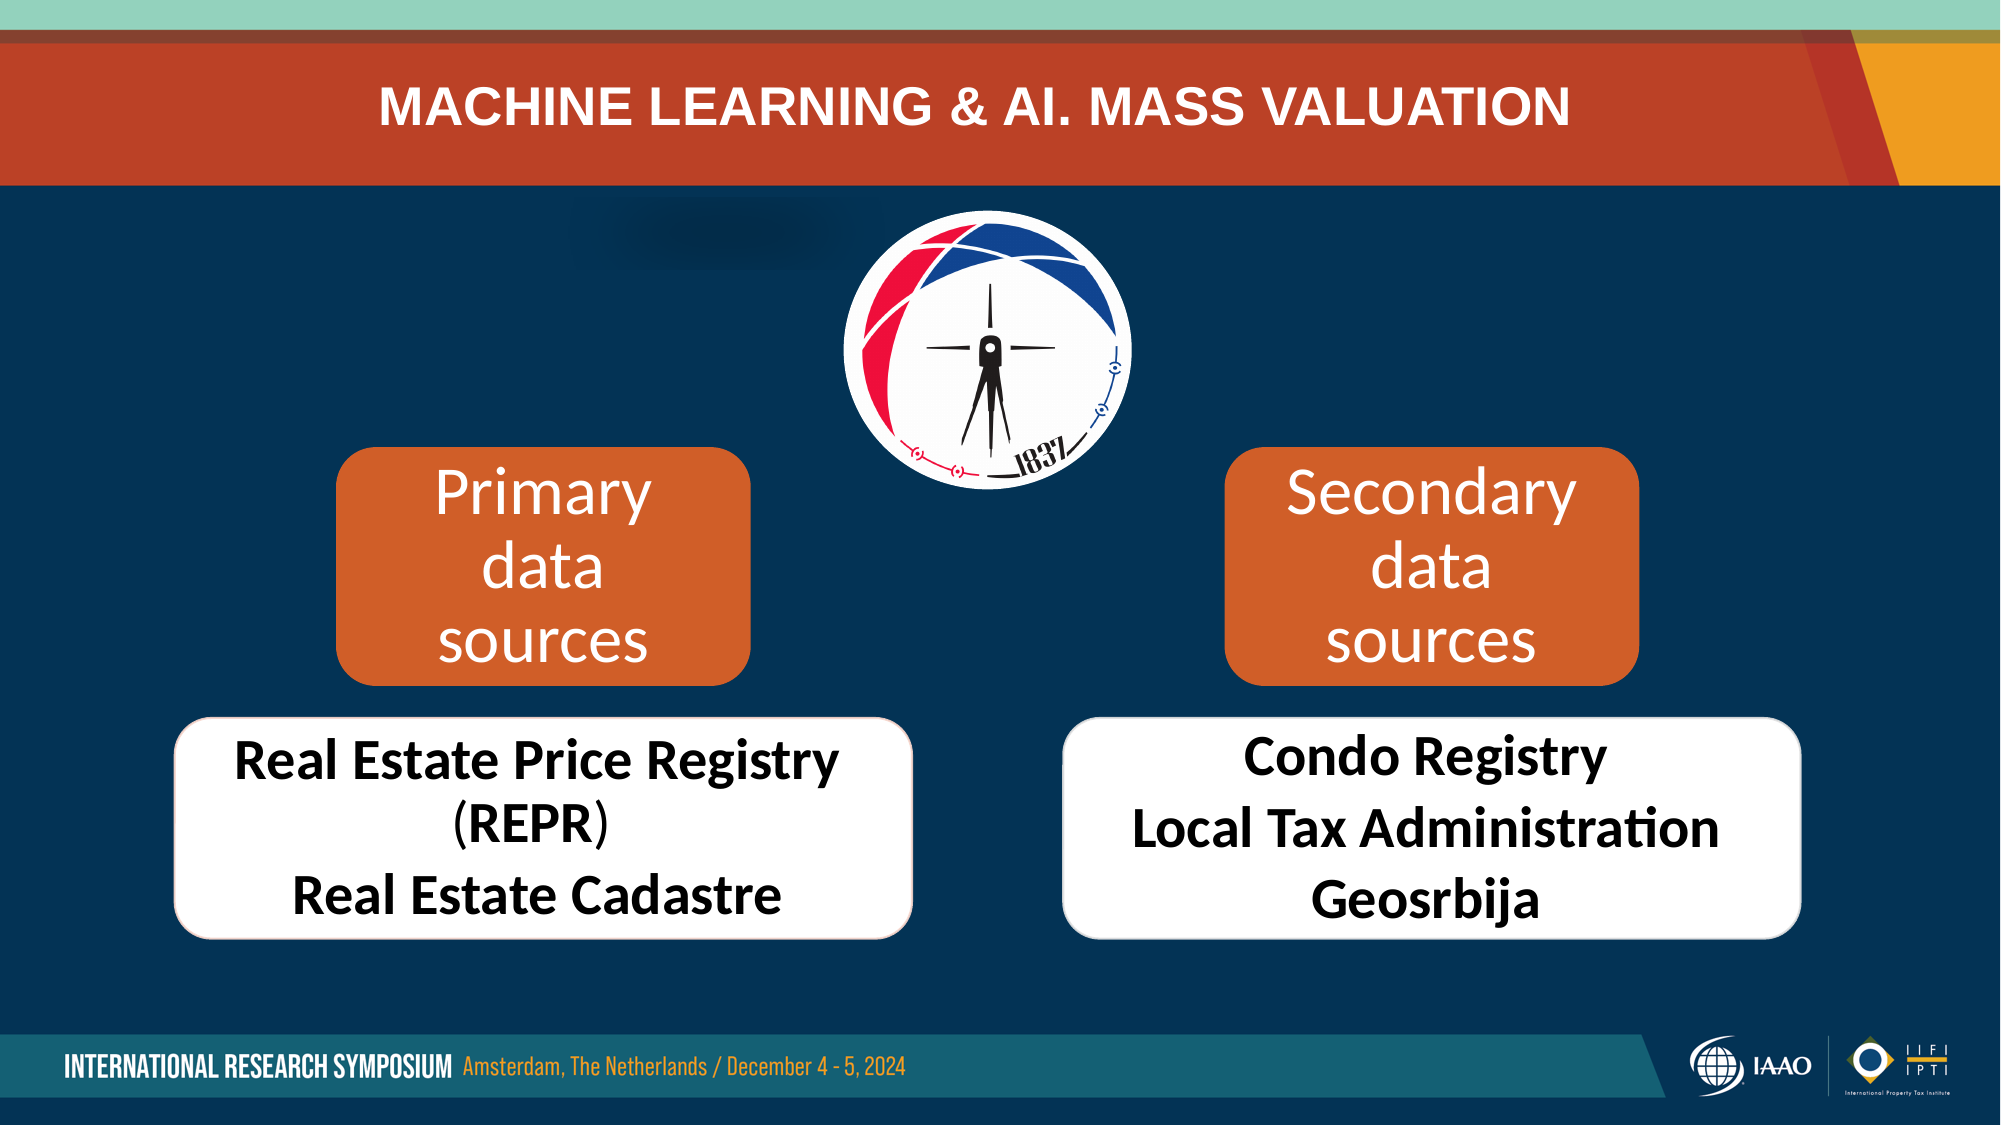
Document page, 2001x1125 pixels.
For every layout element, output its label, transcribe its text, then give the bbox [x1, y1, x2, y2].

picture [0, 0, 2001, 1125]
title Machine Learning & AI. Mass Valuation [83, 70, 1839, 211]
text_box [174, 447, 1801, 939]
